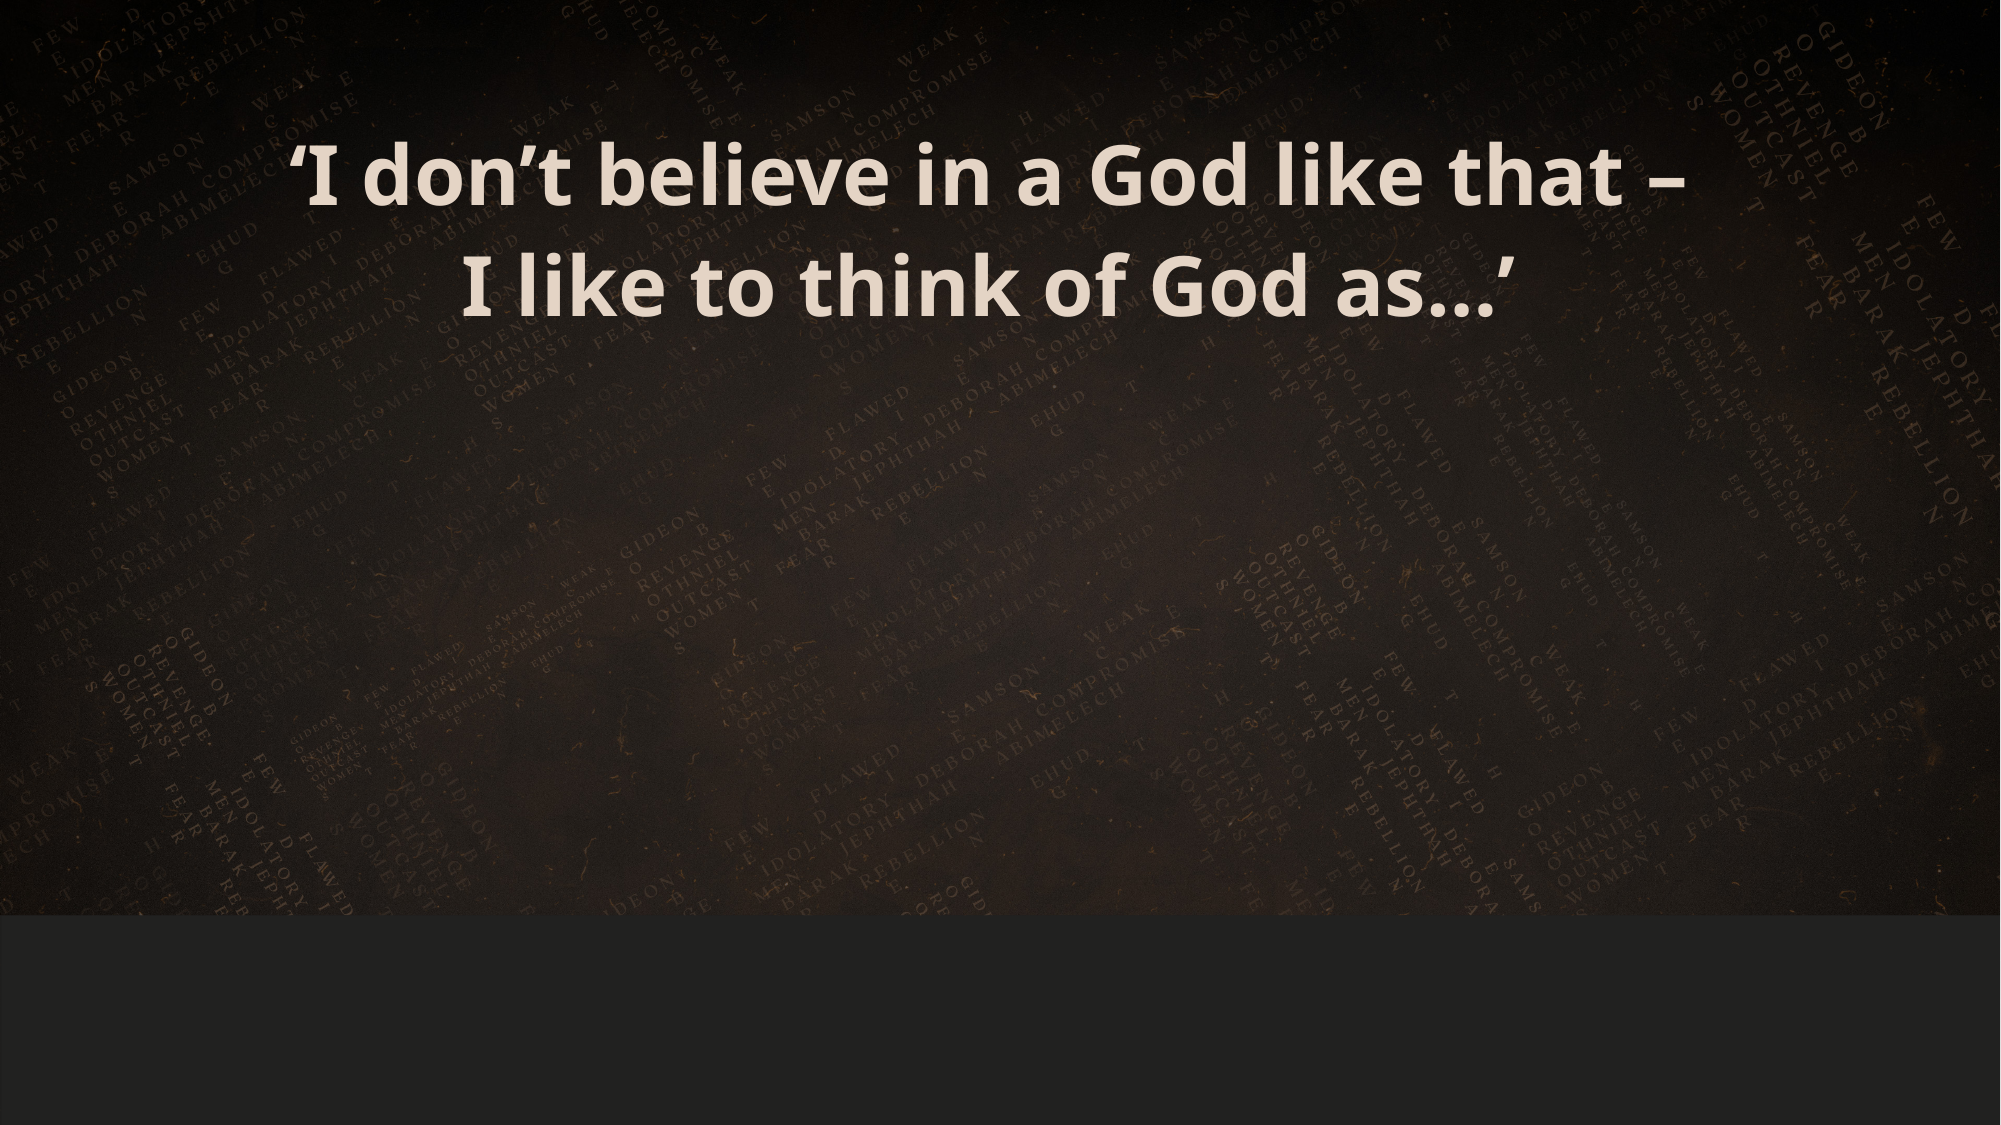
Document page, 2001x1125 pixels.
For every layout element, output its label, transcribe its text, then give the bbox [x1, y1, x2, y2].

list ‘I don’t believe in a God like that – I like to think of God as…’ [137, 126, 1863, 915]
picture [0, 0, 2001, 1125]
